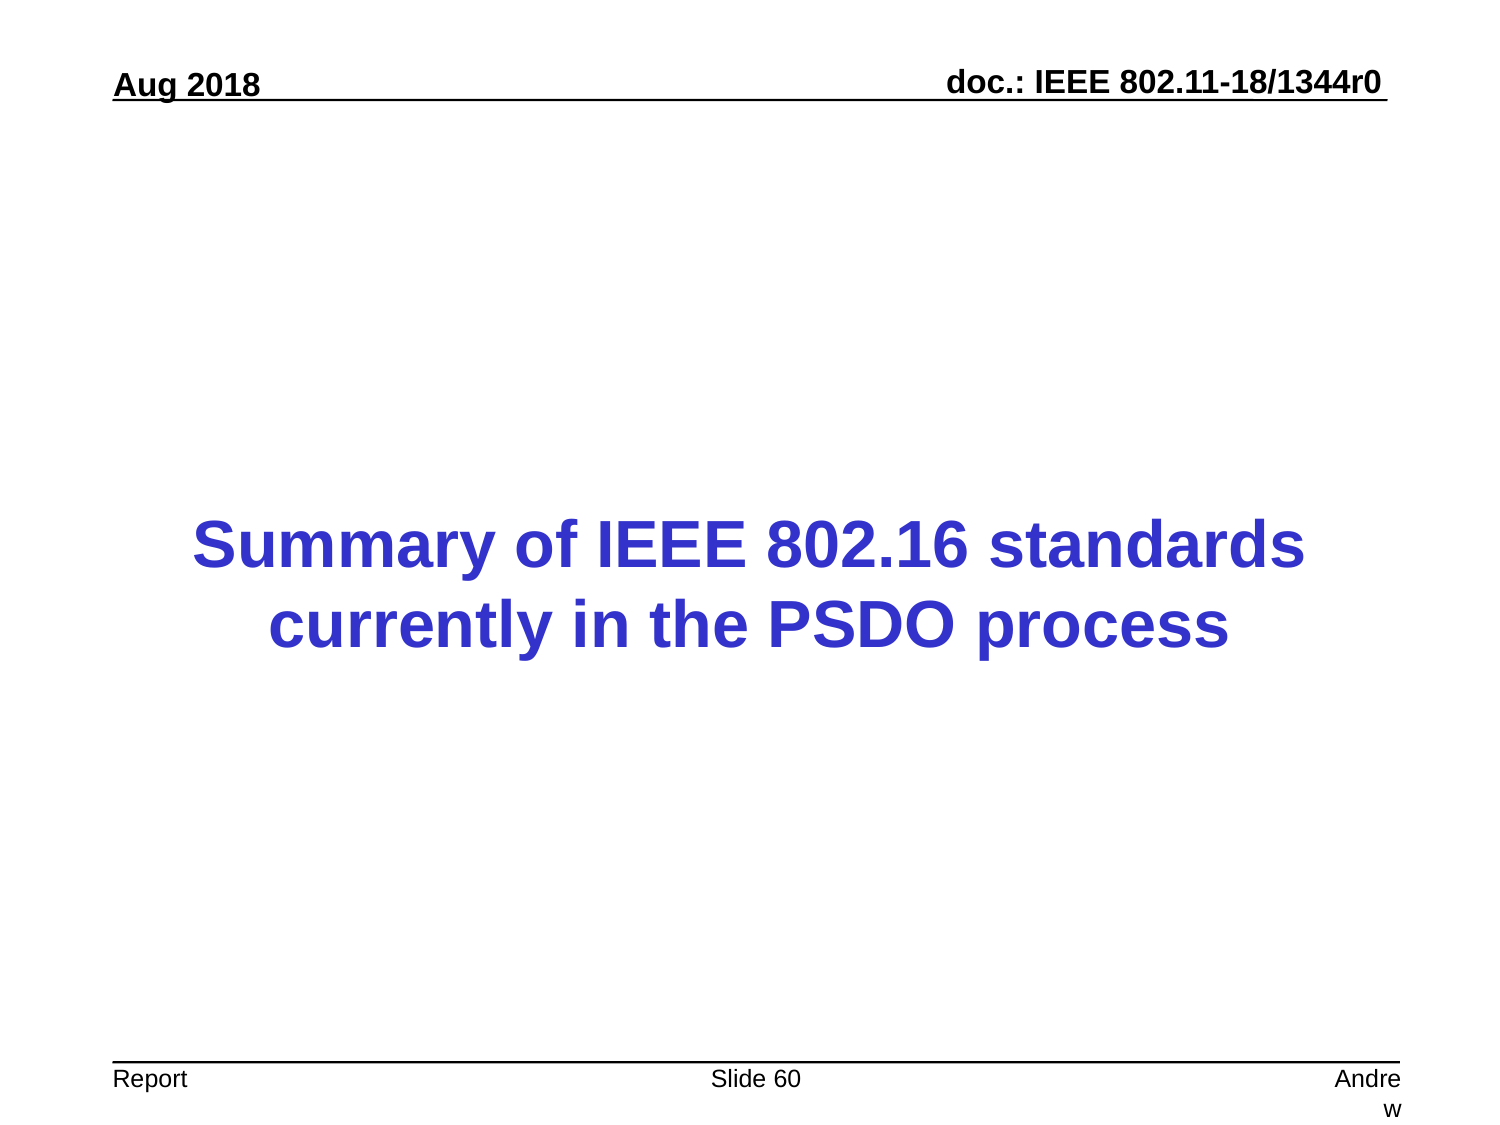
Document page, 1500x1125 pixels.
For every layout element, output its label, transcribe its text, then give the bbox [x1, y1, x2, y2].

footer Andrew Myles, Cisco [1320, 1061, 1402, 1093]
slide_number Slide 60 [709, 1061, 803, 1093]
title Summary of IEEE 802.16 standards currently in the PSDO process [112, 112, 1388, 1050]
